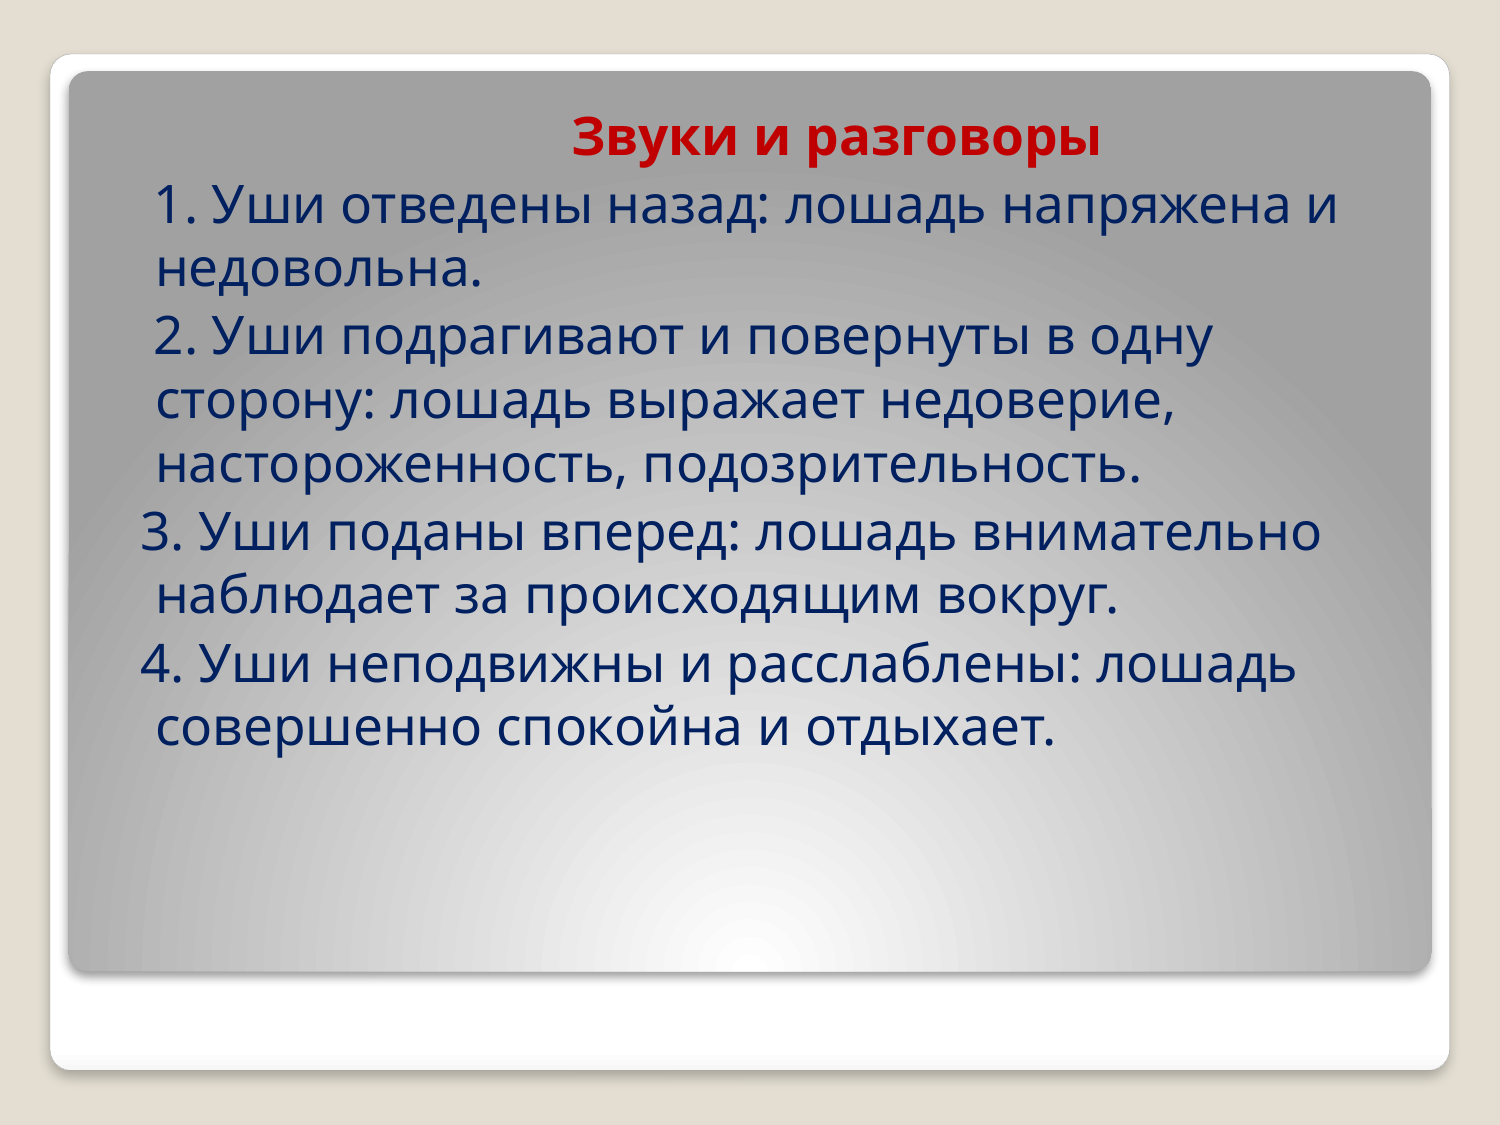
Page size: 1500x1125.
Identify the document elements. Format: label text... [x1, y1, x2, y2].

list Звуки и разговоры 1. Уши отведены назад: лошадь напряжена и недовольна. 2. Уши подрагивают и повернуты в одну сторону: лошадь выражает недоверие, настороженность, подозрительность. 3. Уши поданы вперед: лошадь внимательно наблюдает за происходящим вокруг. 4. Уши неподвижны и расслаблены: лошадь совершенно спокойна и отдыхает. [82, 86, 1425, 774]
